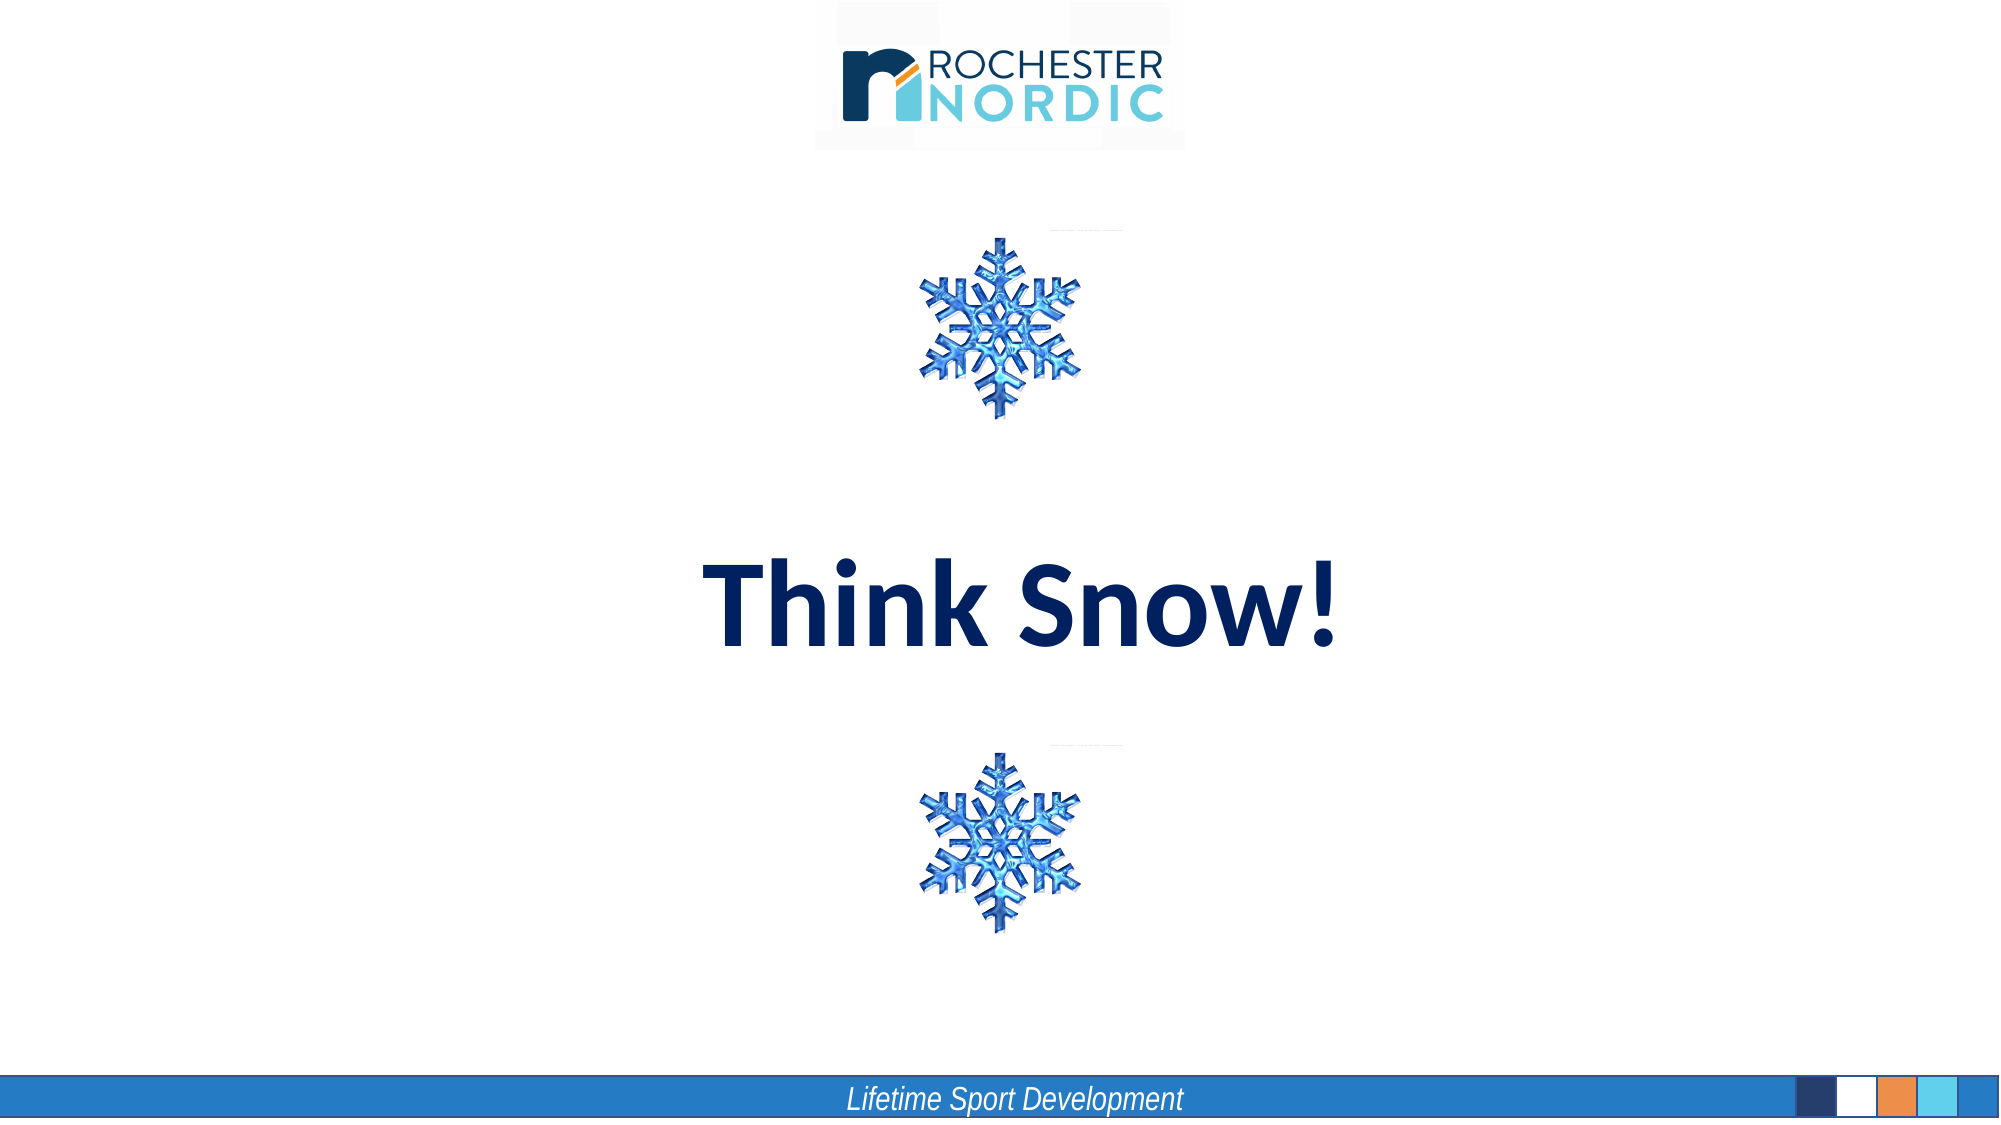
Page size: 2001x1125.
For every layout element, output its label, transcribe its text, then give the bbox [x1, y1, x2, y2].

subtitle Think Snow! [273, 514, 1774, 787]
picture [876, 744, 1124, 942]
picture [815, 0, 1185, 150]
picture [876, 229, 1124, 428]
